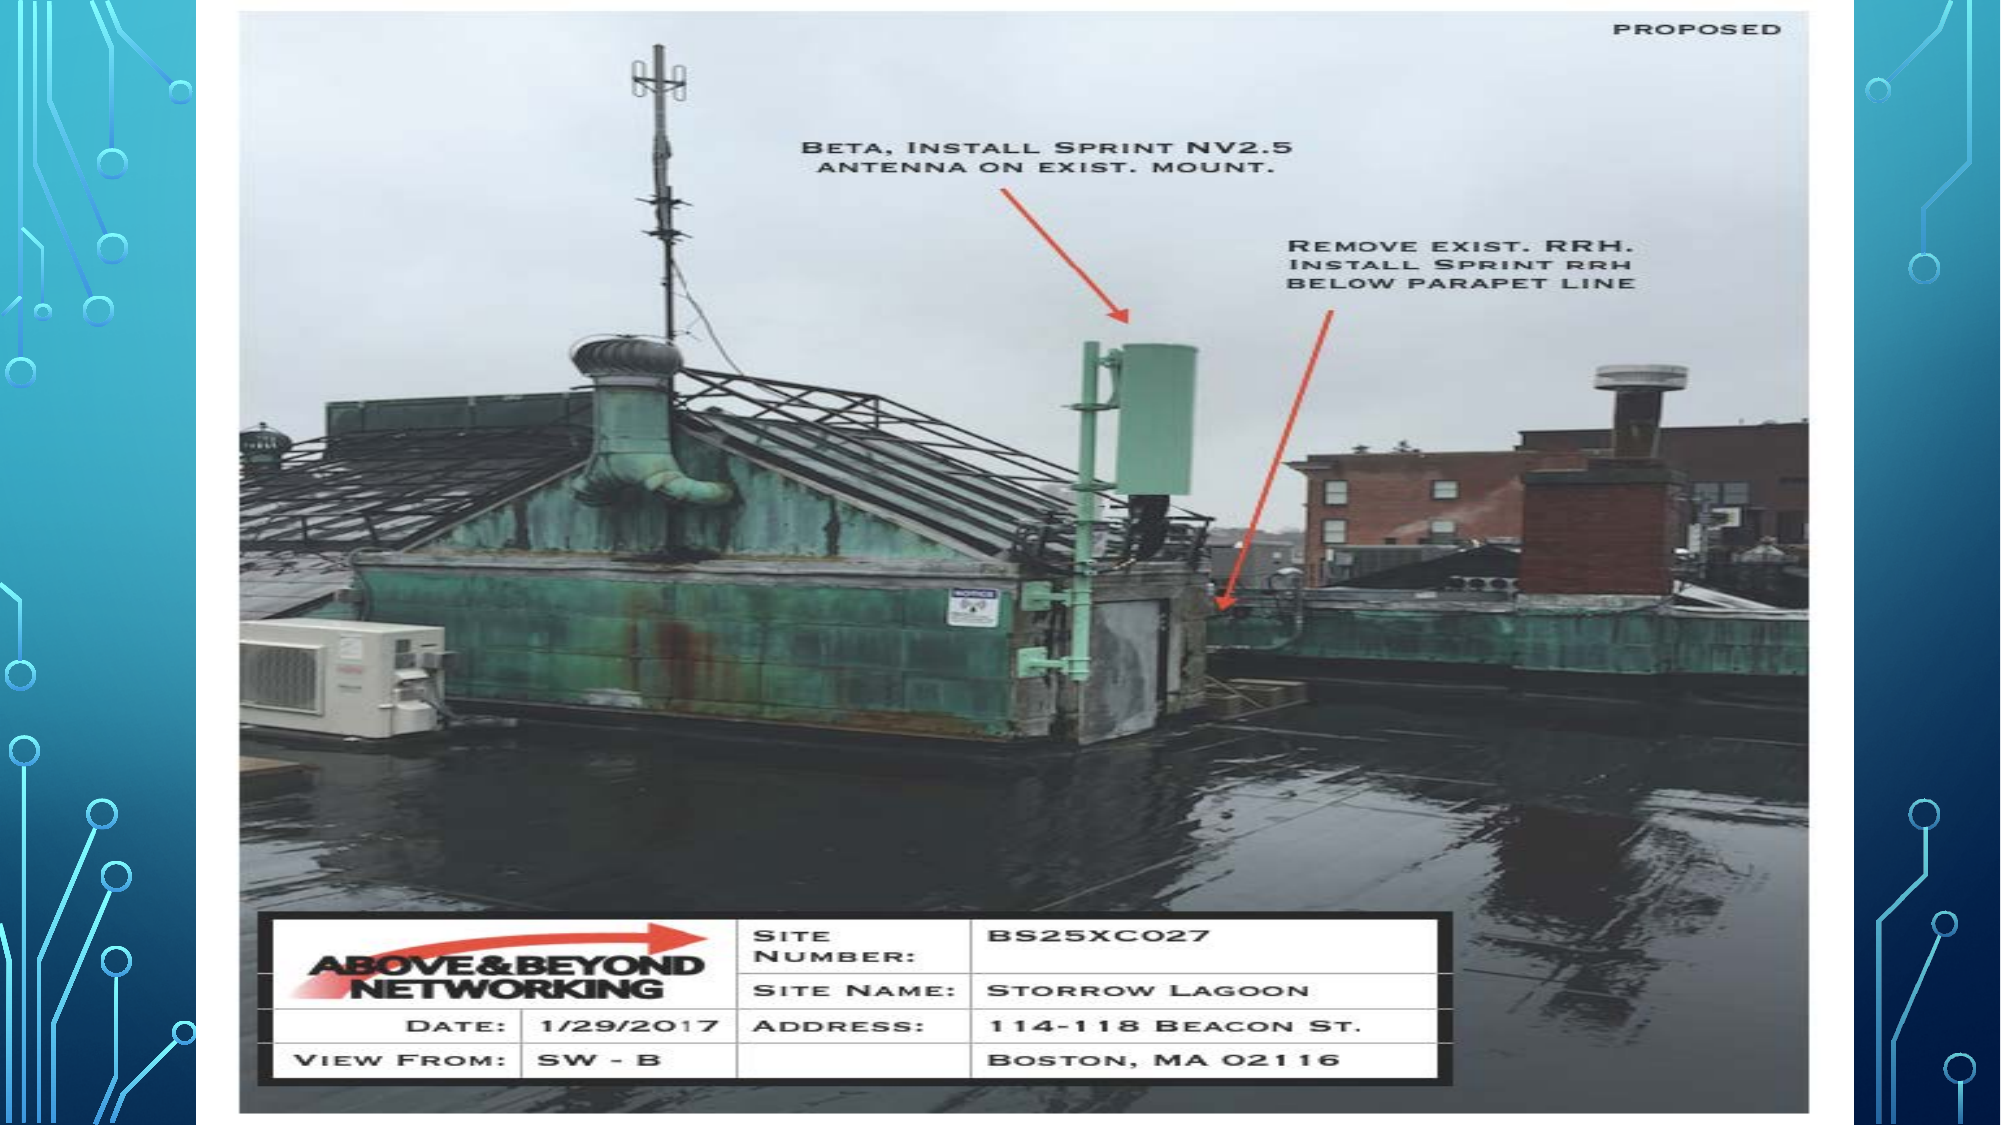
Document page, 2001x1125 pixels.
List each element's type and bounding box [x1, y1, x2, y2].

list [196, 0, 1854, 1125]
